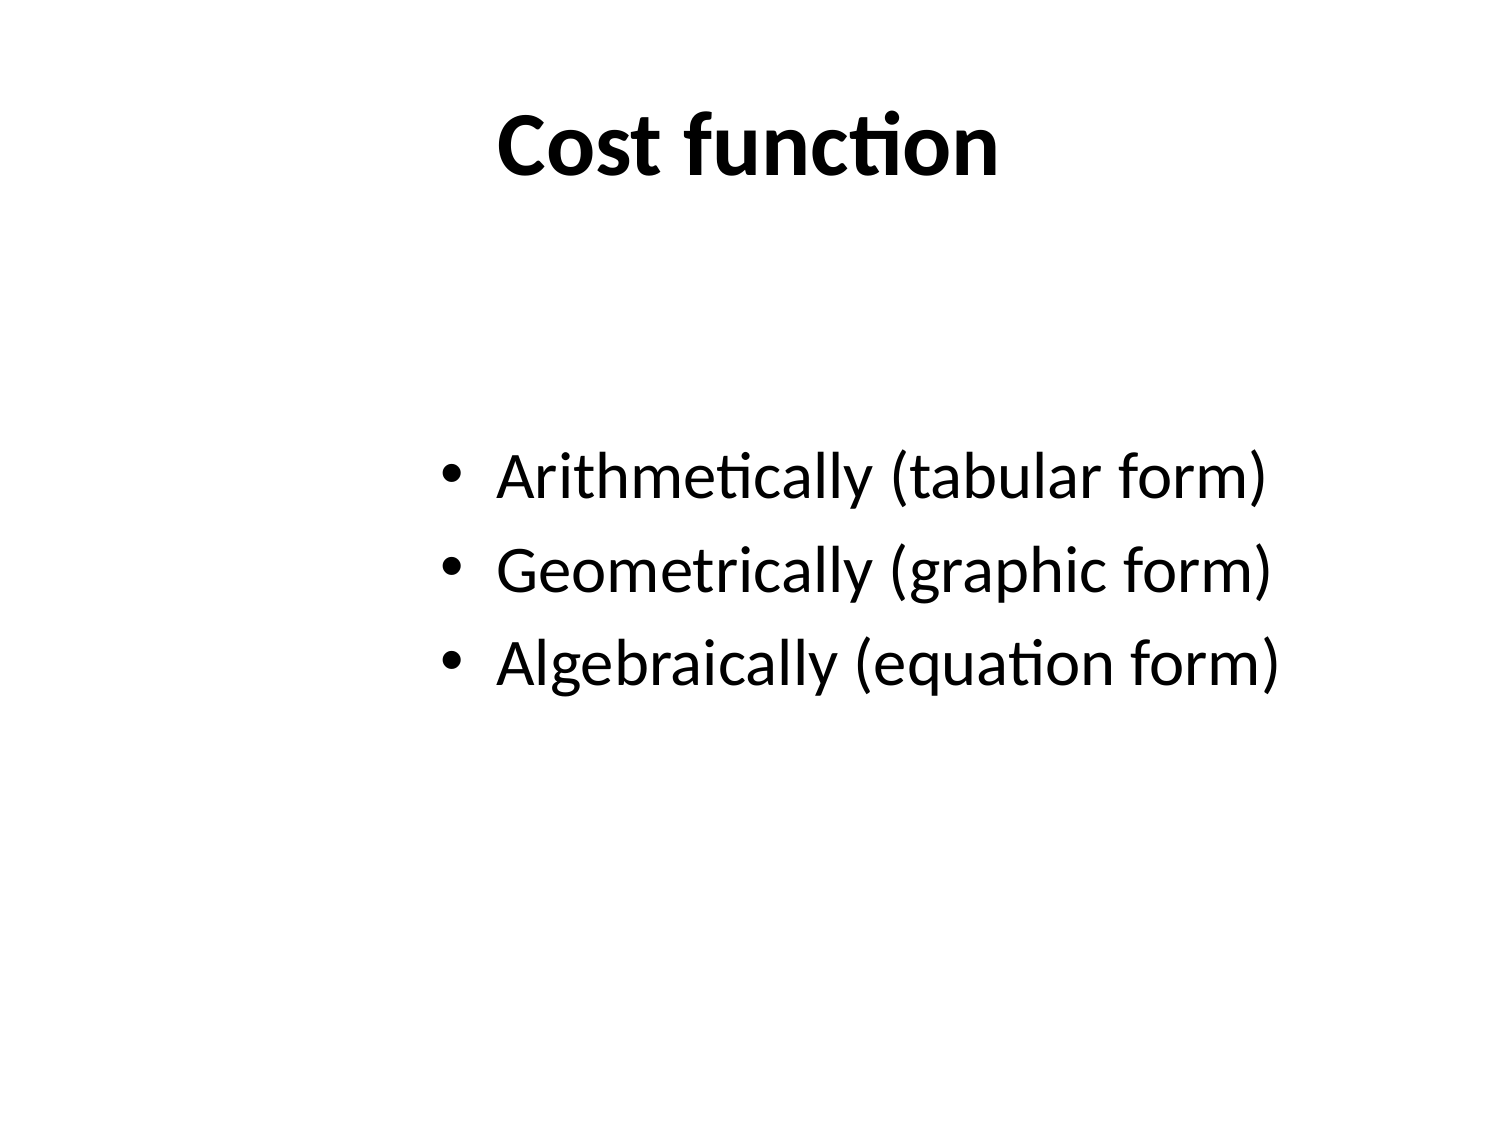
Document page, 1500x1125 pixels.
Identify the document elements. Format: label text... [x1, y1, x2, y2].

title Cost function [75, 45, 1425, 233]
list Arithmetically (tabular form) Geometrically (graphic form) Algebraically (equation form) [425, 424, 1500, 725]
